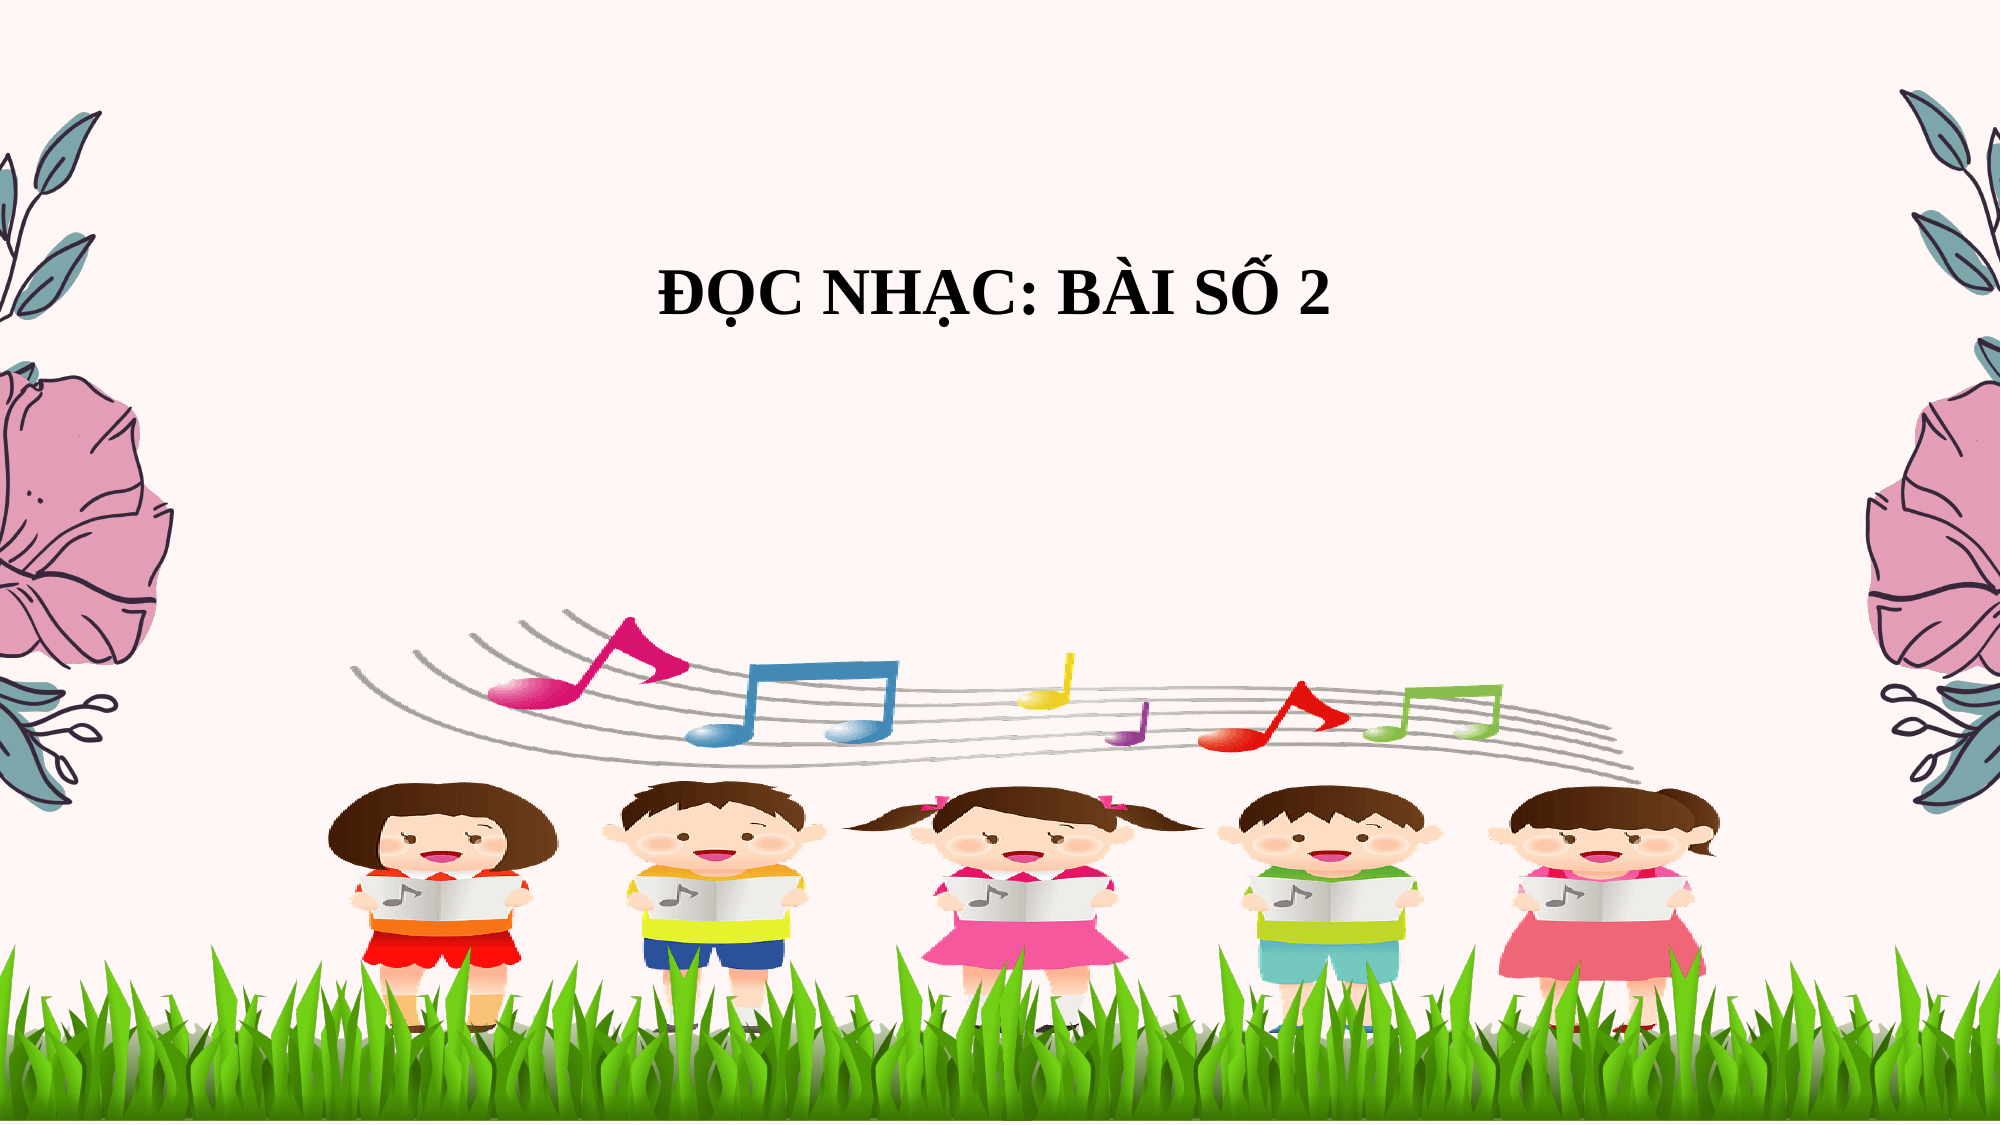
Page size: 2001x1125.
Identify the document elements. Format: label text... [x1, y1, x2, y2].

picture [0, 609, 2000, 1122]
picture [1793, 73, 2000, 841]
text_box ĐỌC NHẠC: BÀI SỐ 2 [132, 240, 1875, 336]
picture [0, 94, 250, 832]
